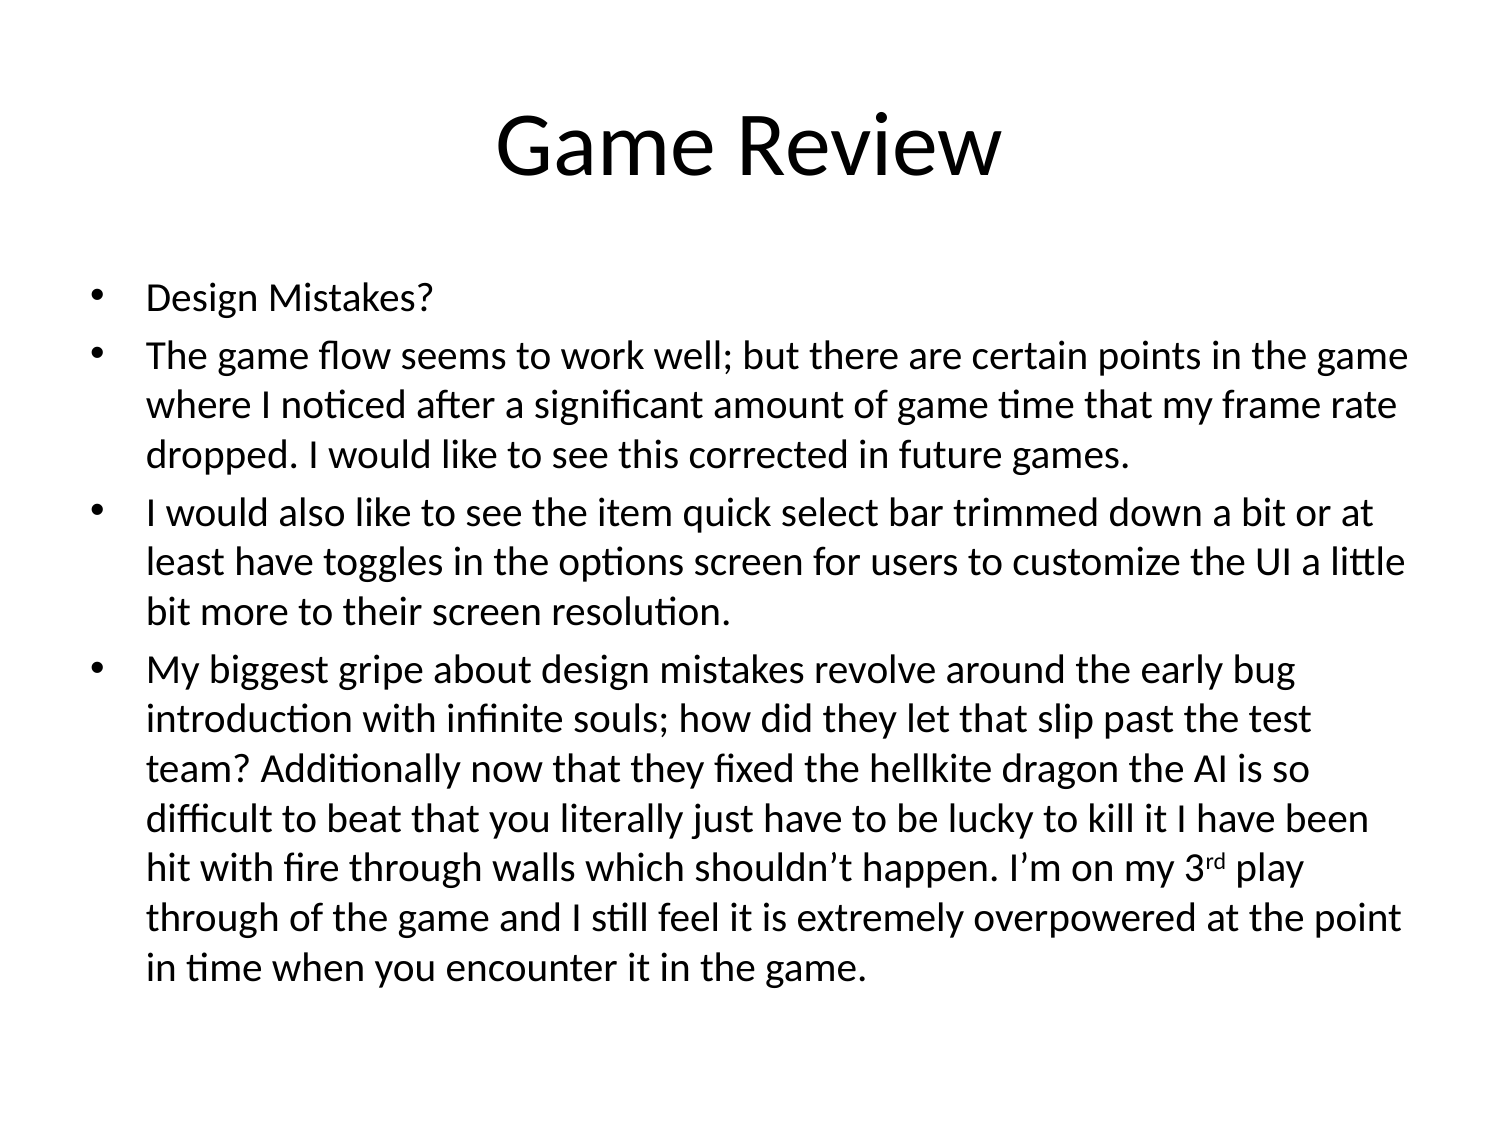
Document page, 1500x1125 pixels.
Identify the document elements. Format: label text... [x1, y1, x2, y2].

list Design Mistakes? The game flow seems to work well; but there are certain points in the game where I noticed after a significant amount of game time that my frame rate dropped. I would like to see this corrected in future games. I would also like to see the item quick select bar trimmed down a bit or at least have toggles in the options screen for users to customize the UI a little bit more to their screen resolution. My biggest gripe about design mistakes revolve around the early bug introduction with infinite souls; how did they let that slip past the test team? Additionally now that they fixed the hellkite dragon the AI is so difficult to beat that you literally just have to be lucky to kill it I have been hit with fire through walls which shouldn’t happen. I’m on my 3rd play through of the game and I still feel it is extremely overpowered at the point in time when you encounter it in the game. [75, 262, 1425, 1005]
title Game Review [75, 45, 1425, 233]
